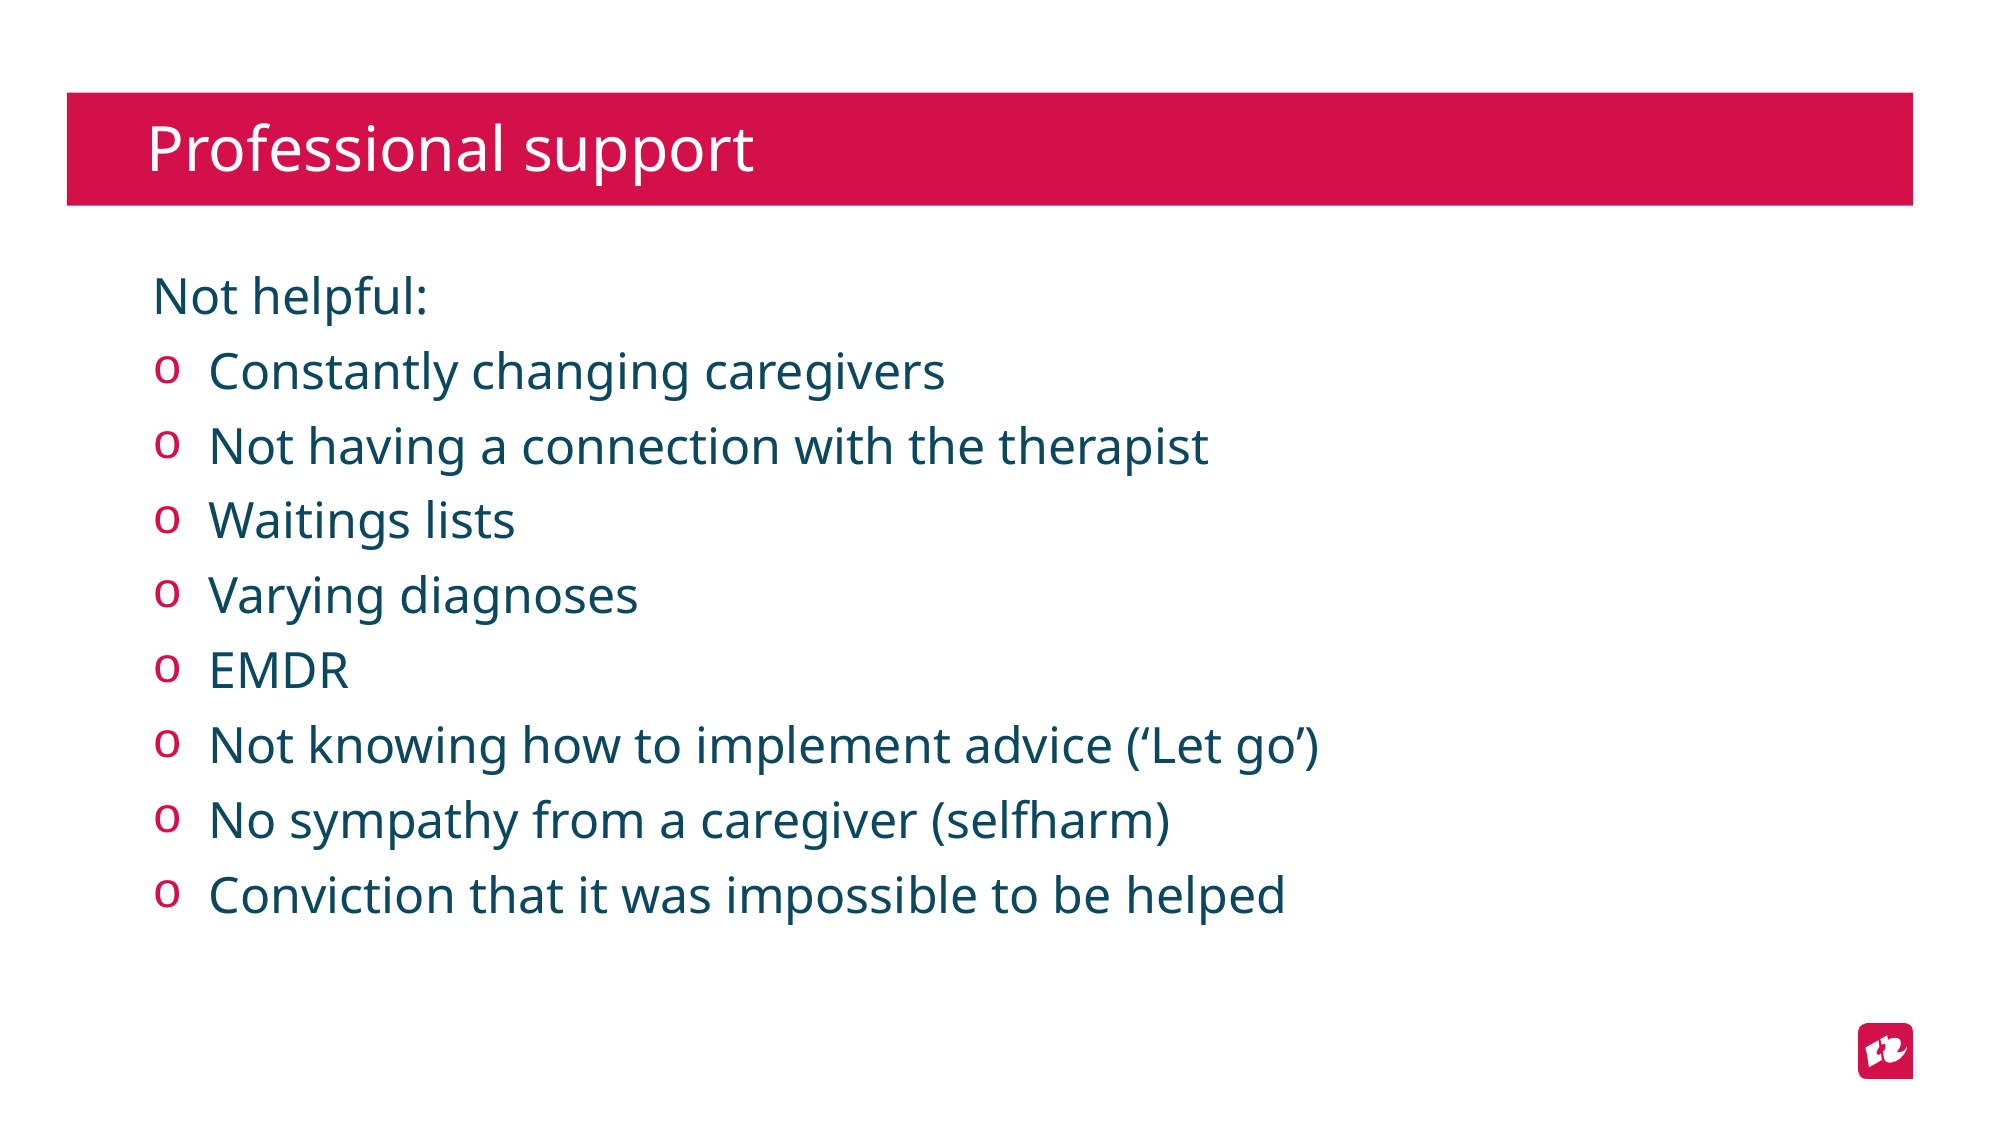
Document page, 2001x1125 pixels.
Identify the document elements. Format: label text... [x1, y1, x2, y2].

list Not helpful: Constantly changing caregivers Not having a connection with the therapist Waitings lists Varying diagnoses EMDR Not knowing how to implement advice (‘Let go’) No sympathy from a caregiver (selfharm) Conviction that it was impossible to be helped [137, 263, 1863, 993]
title Professional support [131, 92, 1857, 211]
picture [1858, 1023, 1913, 1079]
